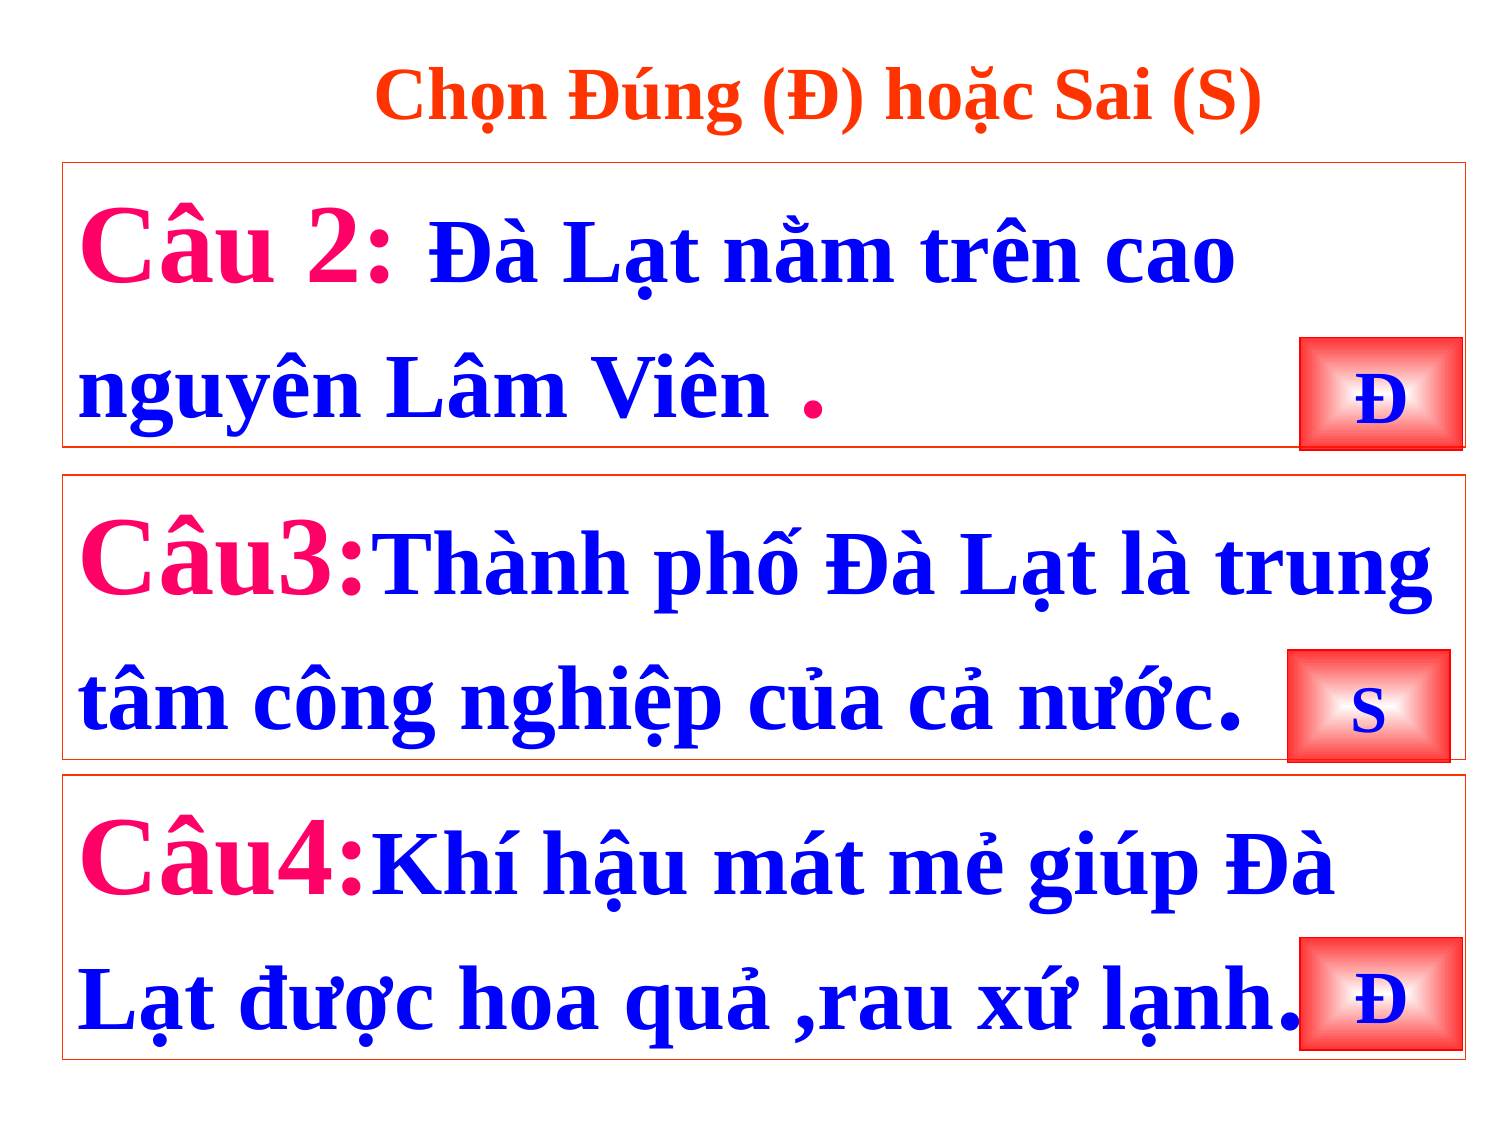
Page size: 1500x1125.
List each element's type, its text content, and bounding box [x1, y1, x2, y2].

text_box Chọn Đúng (Đ) hoặc Sai (S) [212, 37, 1425, 162]
text_box Câu4:Khí hậu mát mẻ giúp Đà Lạt được hoa quả ,rau xứ lạnh. [62, 774, 1466, 1060]
text_box Đ [1299, 337, 1463, 450]
text_box Đ [1299, 937, 1463, 1050]
text_box Câu 2: Đà Lạt nằm trên cao nguyên Lâm Viên . [62, 162, 1466, 448]
text_box S [1287, 650, 1450, 763]
text_box Câu3:Thành phố Đà Lạt là trung tâm công nghiệp của cả nước. [62, 474, 1466, 760]
